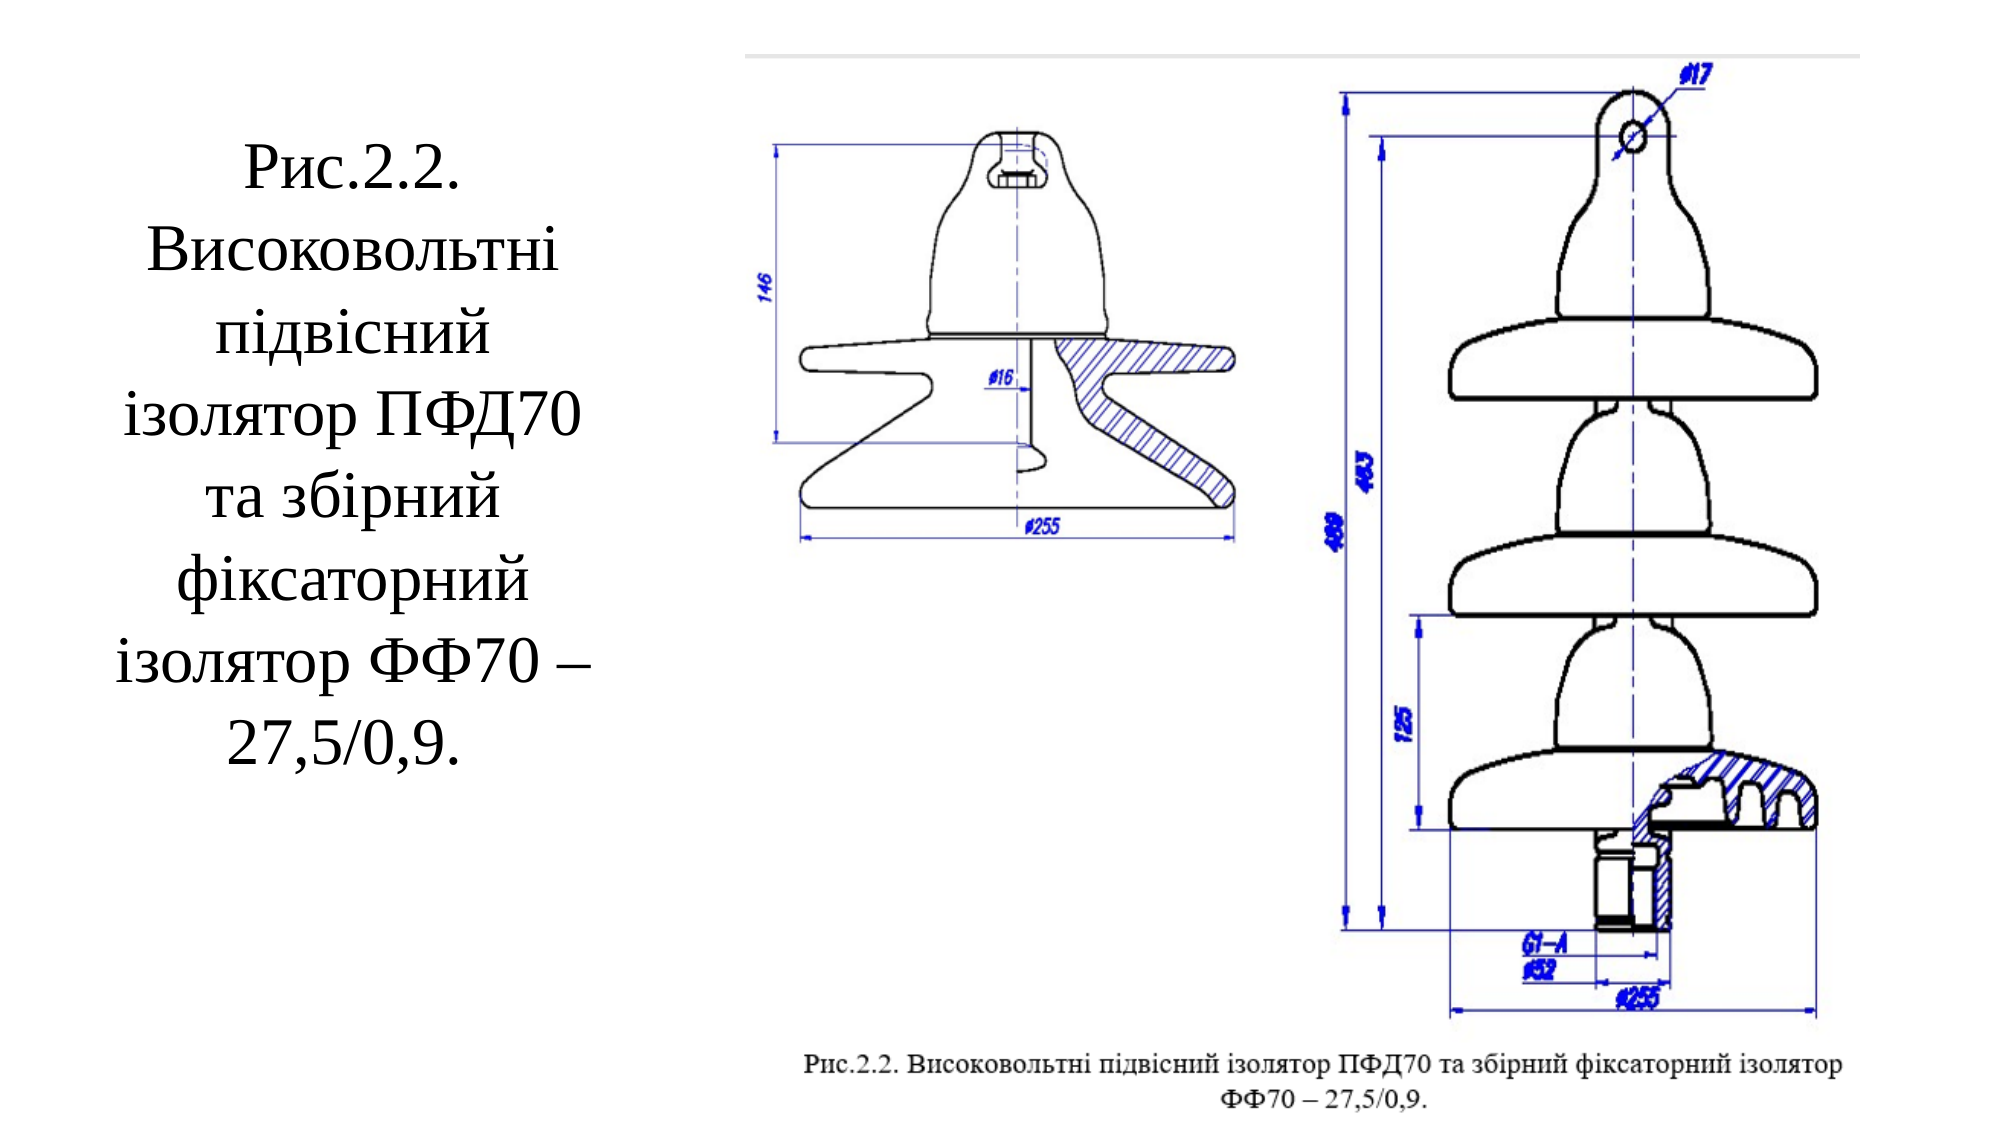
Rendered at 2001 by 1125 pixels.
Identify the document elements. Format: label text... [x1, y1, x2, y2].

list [745, 54, 1860, 1125]
text_box Рис.2.2. Високовольтні підвісний ізолятор ПФД70 та збірний фіксаторний ізолятор ФФ70 – 27,5/0,9. [49, 112, 745, 786]
